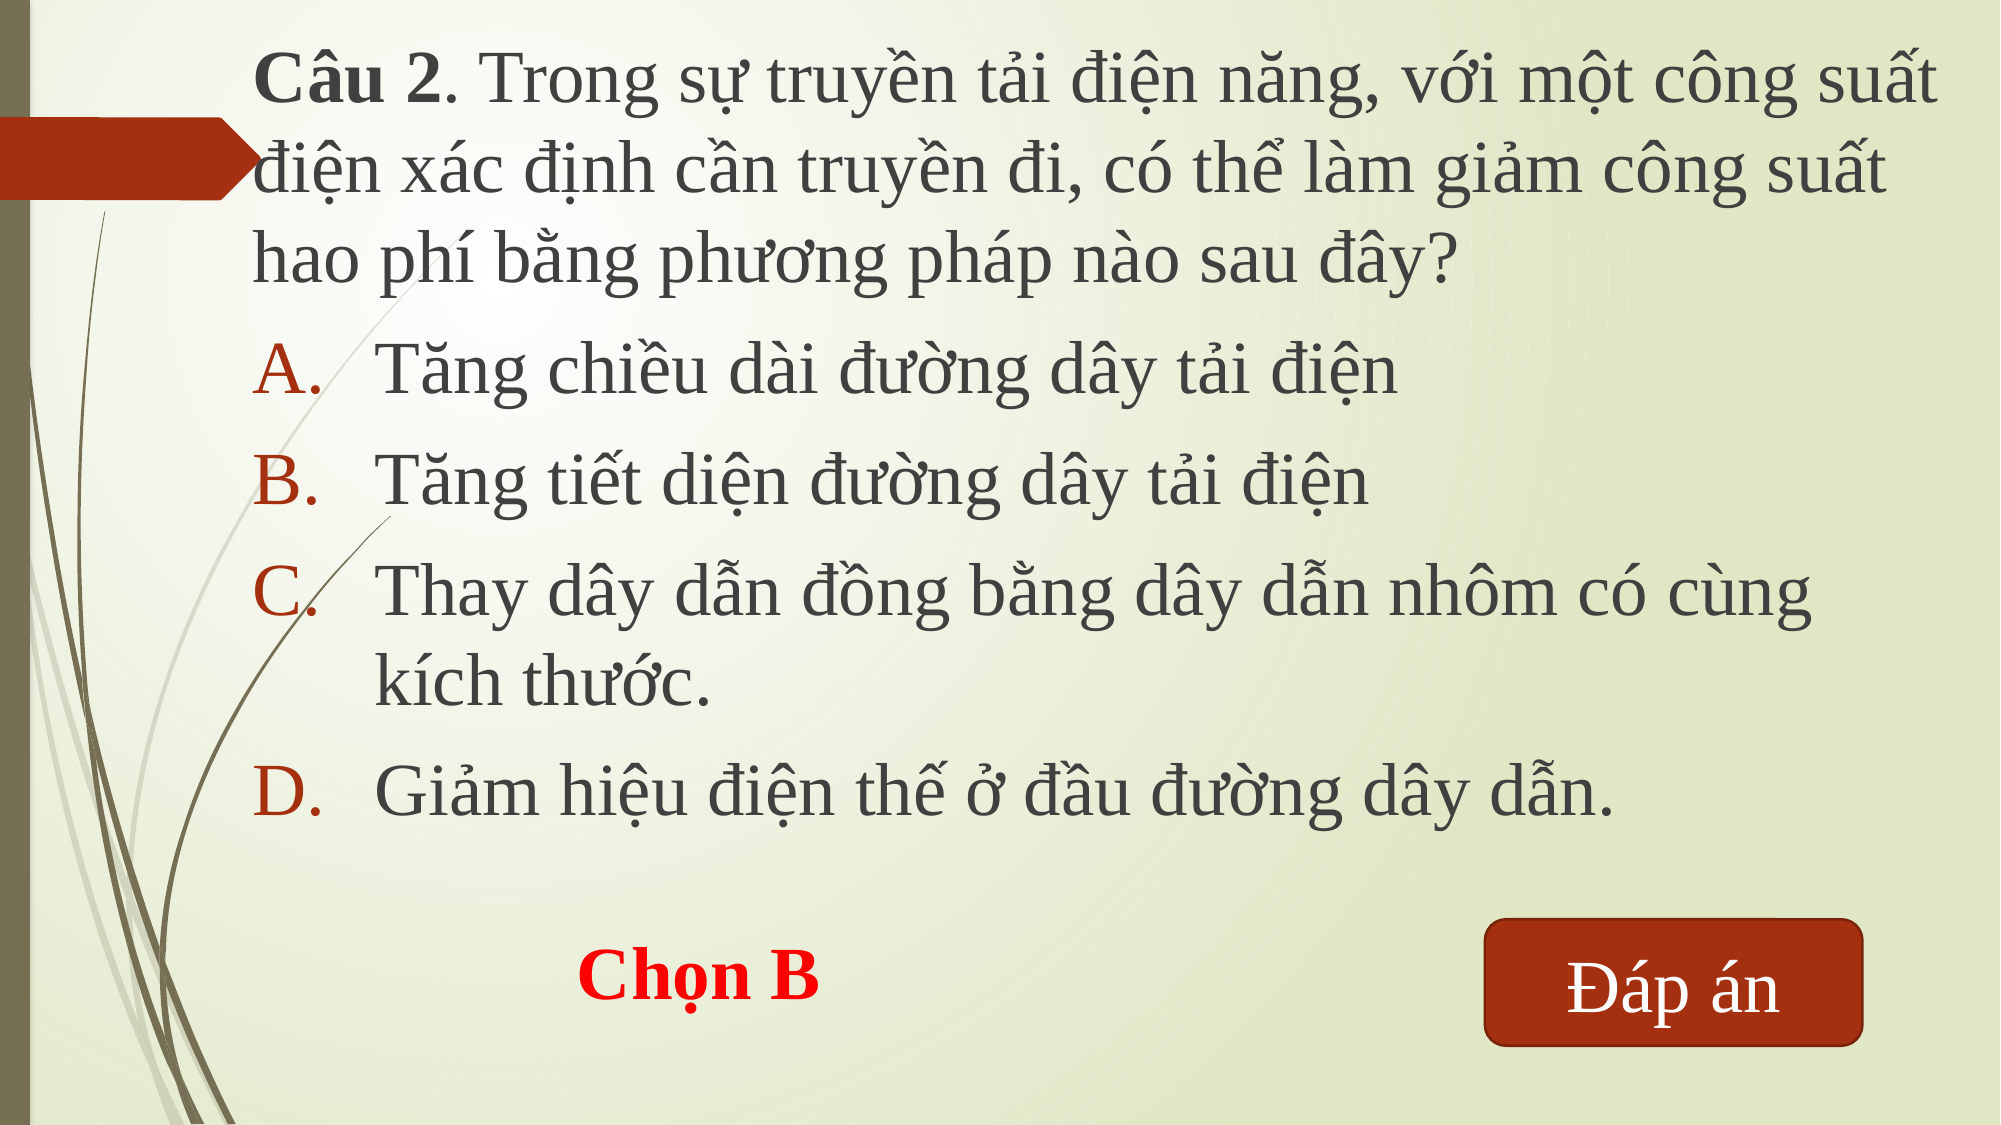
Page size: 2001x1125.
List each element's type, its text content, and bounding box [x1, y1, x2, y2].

list Câu 2. Trong sự truyền tải điện năng, với một công suất điện xác định cần truyền đi, có thể làm giảm công suất hao phí bằng phương pháp nào sau đây? Tăng chiều dài đường dây tải điện Tăng tiết diện đường dây tải điện Thay dây dẫn đồng bằng dây dẫn nhôm có cùng kích thước. Giảm hiệu điện thế ở đầu đường dây dẫn. [237, 20, 1961, 640]
text_box Đáp án [1483, 917, 1864, 1048]
text_box Chọn B [397, 917, 1000, 1058]
